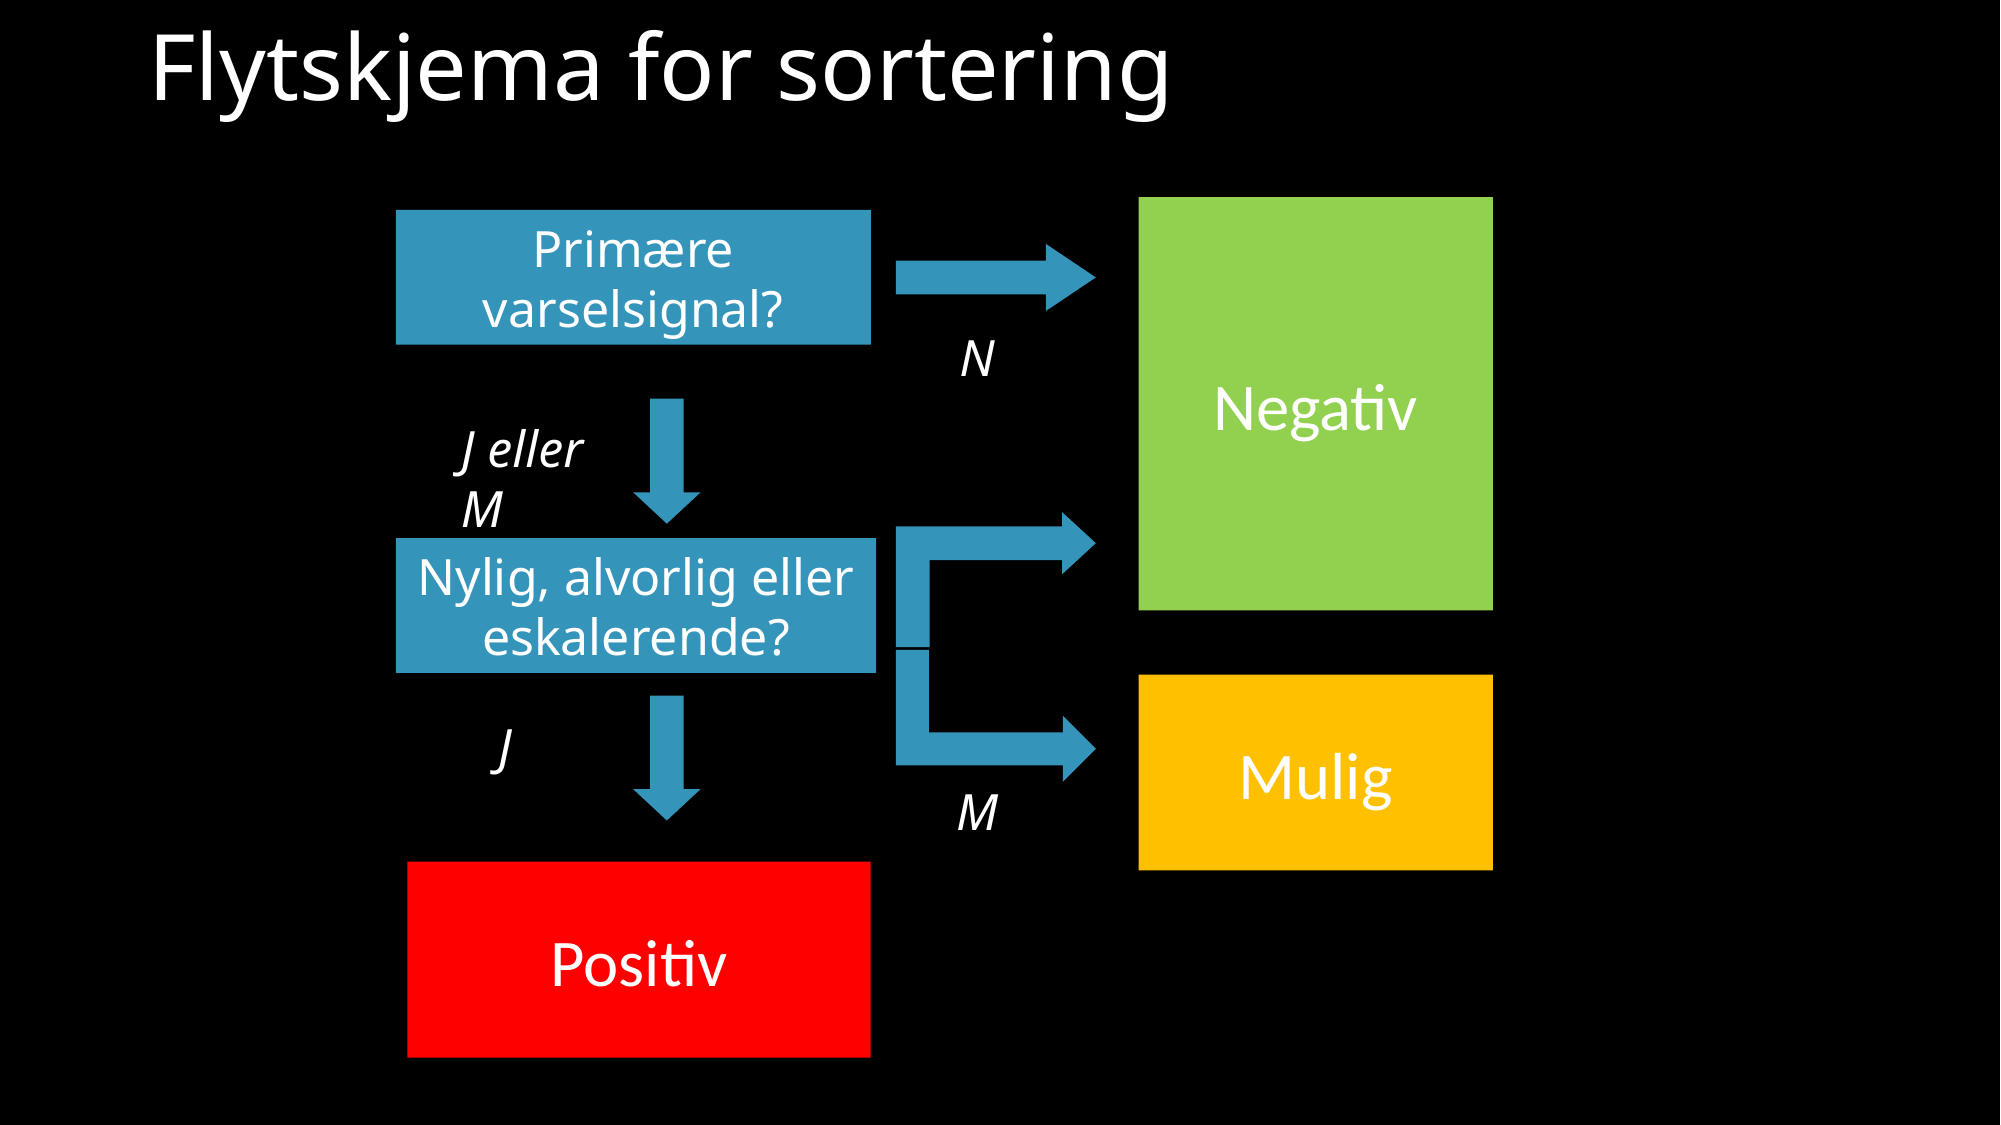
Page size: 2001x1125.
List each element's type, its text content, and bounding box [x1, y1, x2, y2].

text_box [446, 398, 701, 524]
text_box Nylig, alvorlig eller eskalerende? [395, 538, 877, 673]
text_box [895, 243, 1096, 394]
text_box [895, 649, 1096, 849]
text_box [895, 512, 1096, 648]
text_box Mulig [1138, 674, 1493, 871]
text_box Negativ [1138, 197, 1493, 611]
text_box Positiv [407, 861, 871, 1058]
title Flytskjema for sortering [133, 0, 1859, 180]
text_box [483, 695, 701, 821]
text_box Primære varselsignal? [395, 209, 871, 345]
text_box [826, 538, 857, 599]
